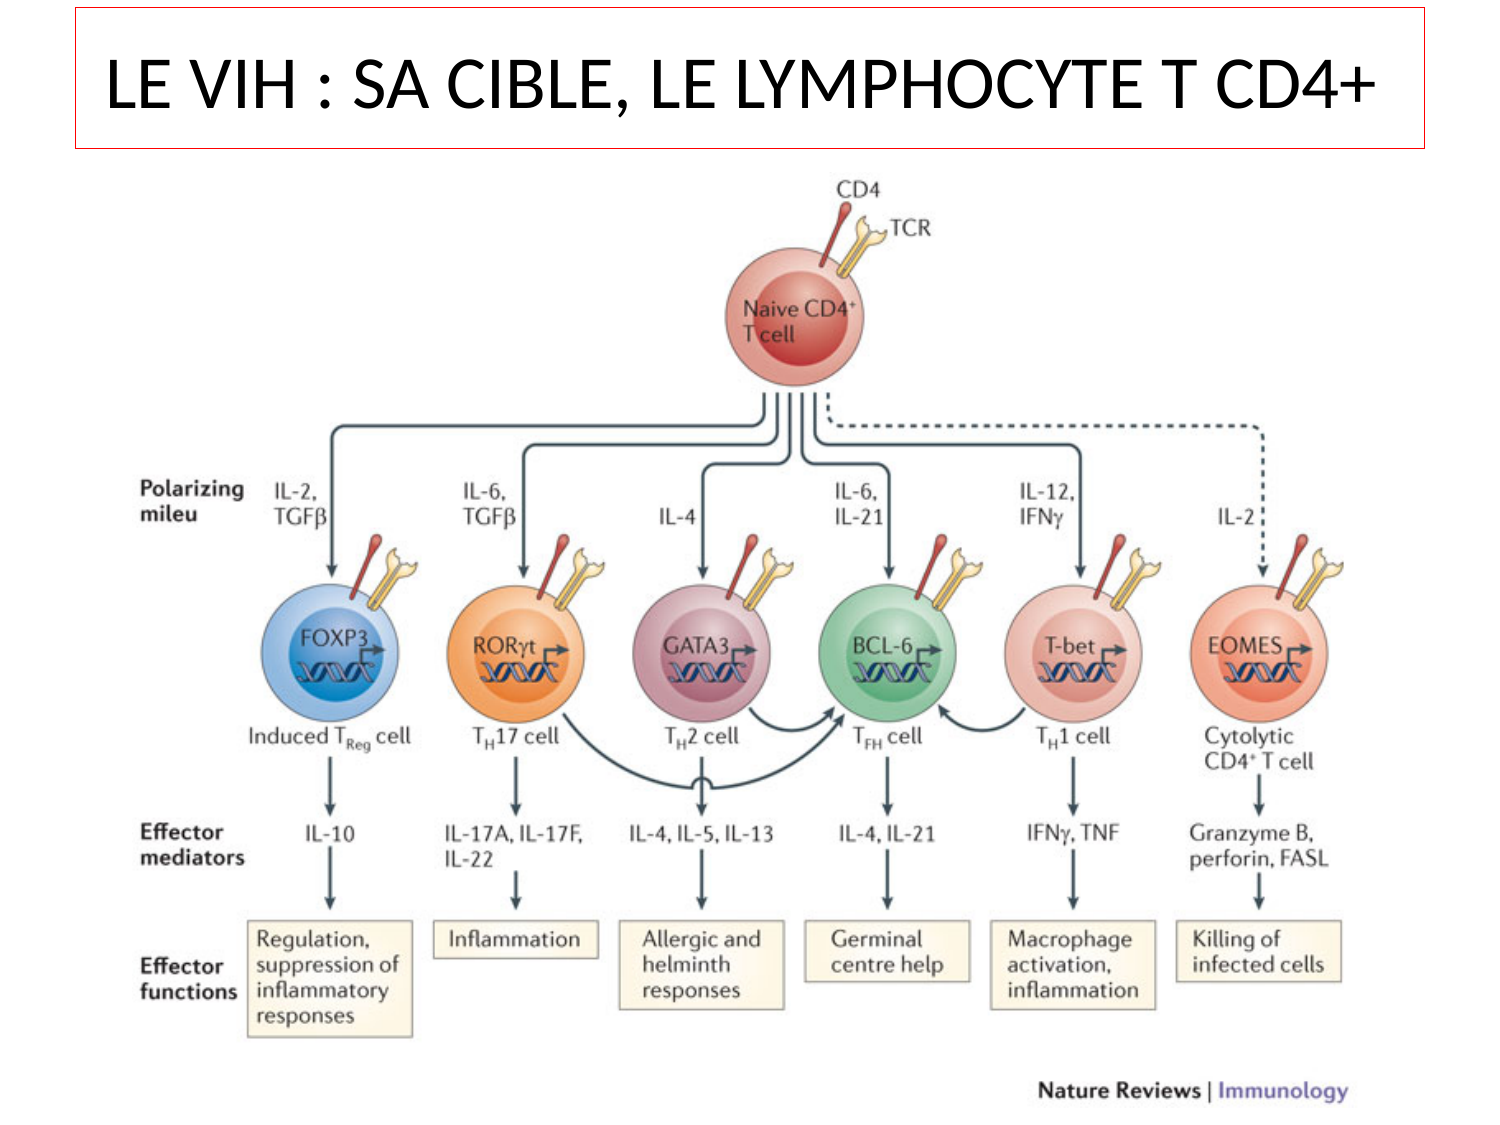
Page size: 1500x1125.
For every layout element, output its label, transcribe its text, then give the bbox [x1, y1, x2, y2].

picture [132, 172, 1368, 1108]
title LE VIH : SA CIBLE, LE LYMPHOCYTE T CD4+ [75, 7, 1425, 149]
